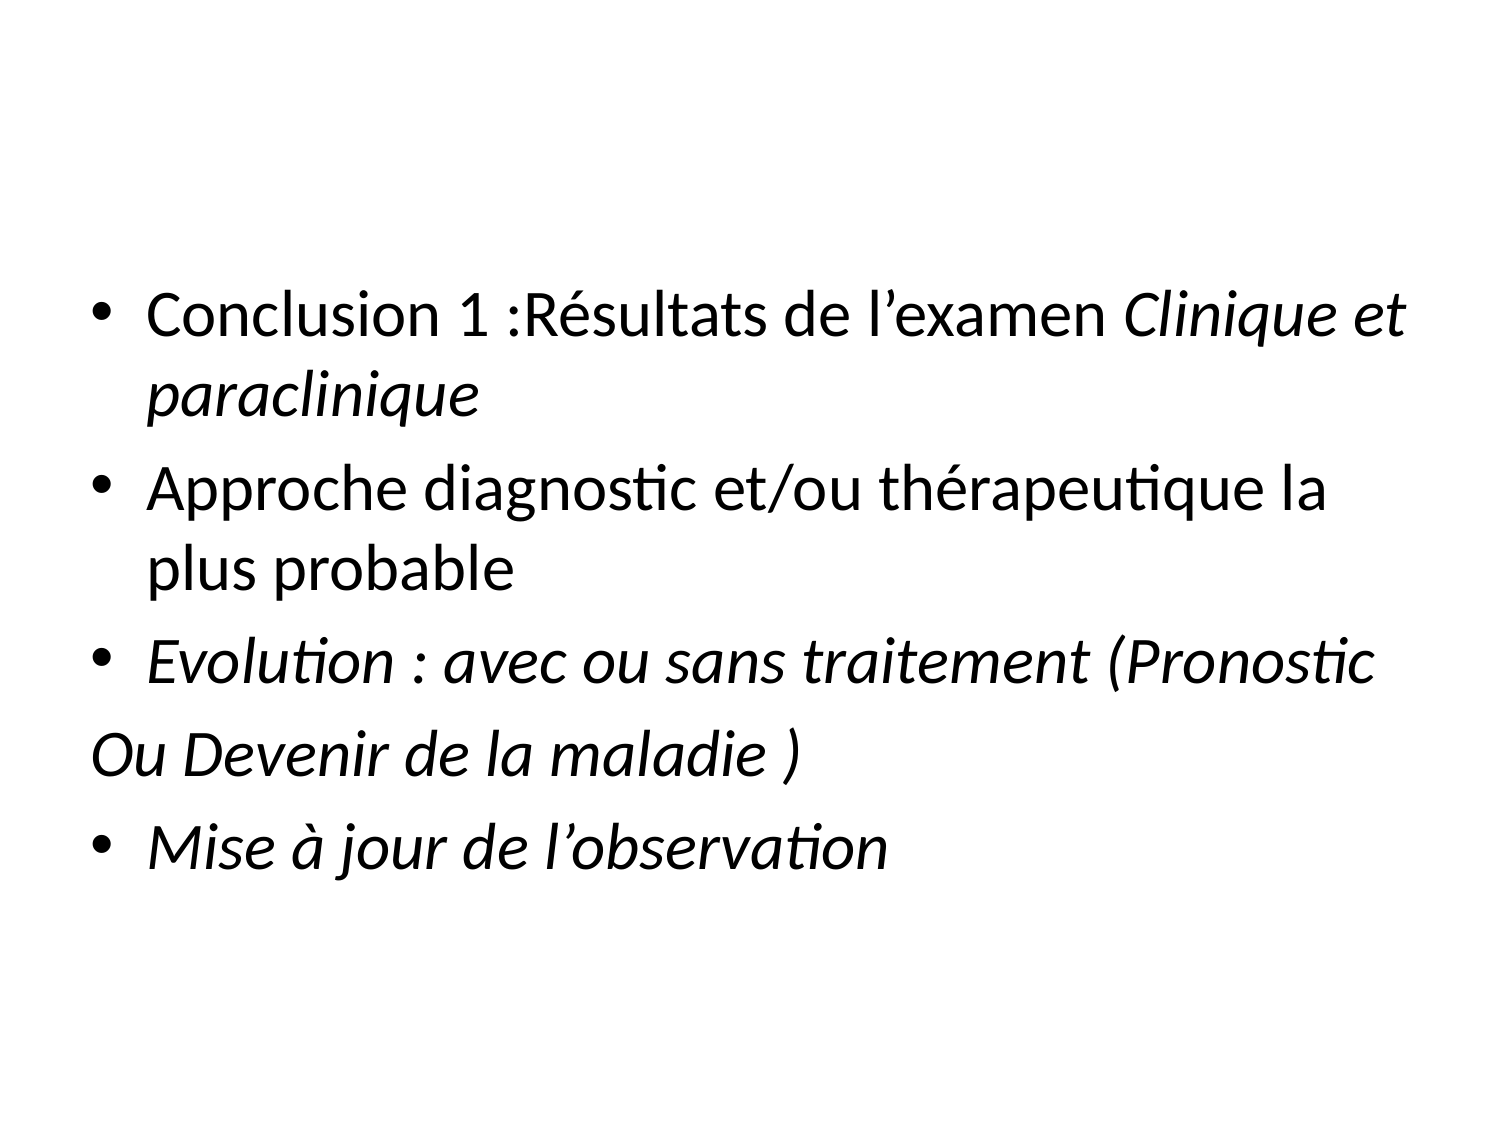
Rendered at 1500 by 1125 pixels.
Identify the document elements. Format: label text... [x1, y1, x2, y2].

list Conclusion 1 :Résultats de l’examen Clinique et paraclinique Approche diagnostic et/ou thérapeutique la plus probable Evolution : avec ou sans traitement (Pronostic Ou Devenir de la maladie ) Mise à jour de l’observation [75, 262, 1425, 1005]
